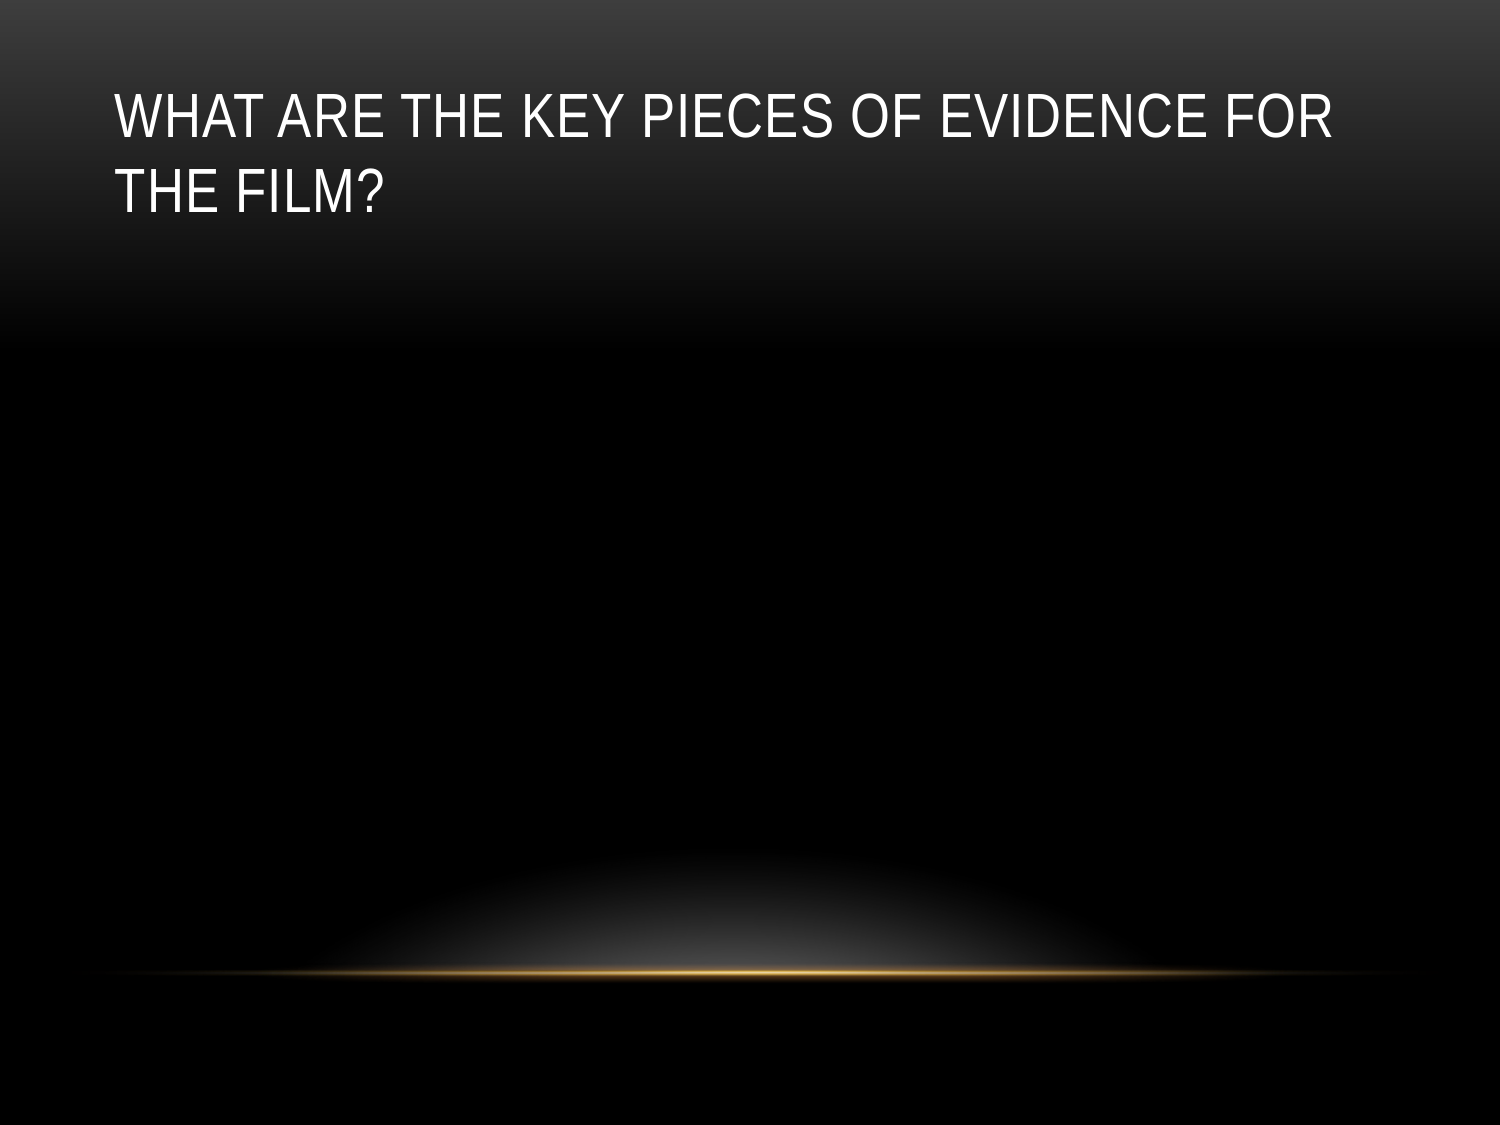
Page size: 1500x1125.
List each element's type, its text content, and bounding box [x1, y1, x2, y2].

title What are the KEY pieces of evidence for the film? [99, 45, 1400, 233]
picture [0, 0, 1500, 1125]
